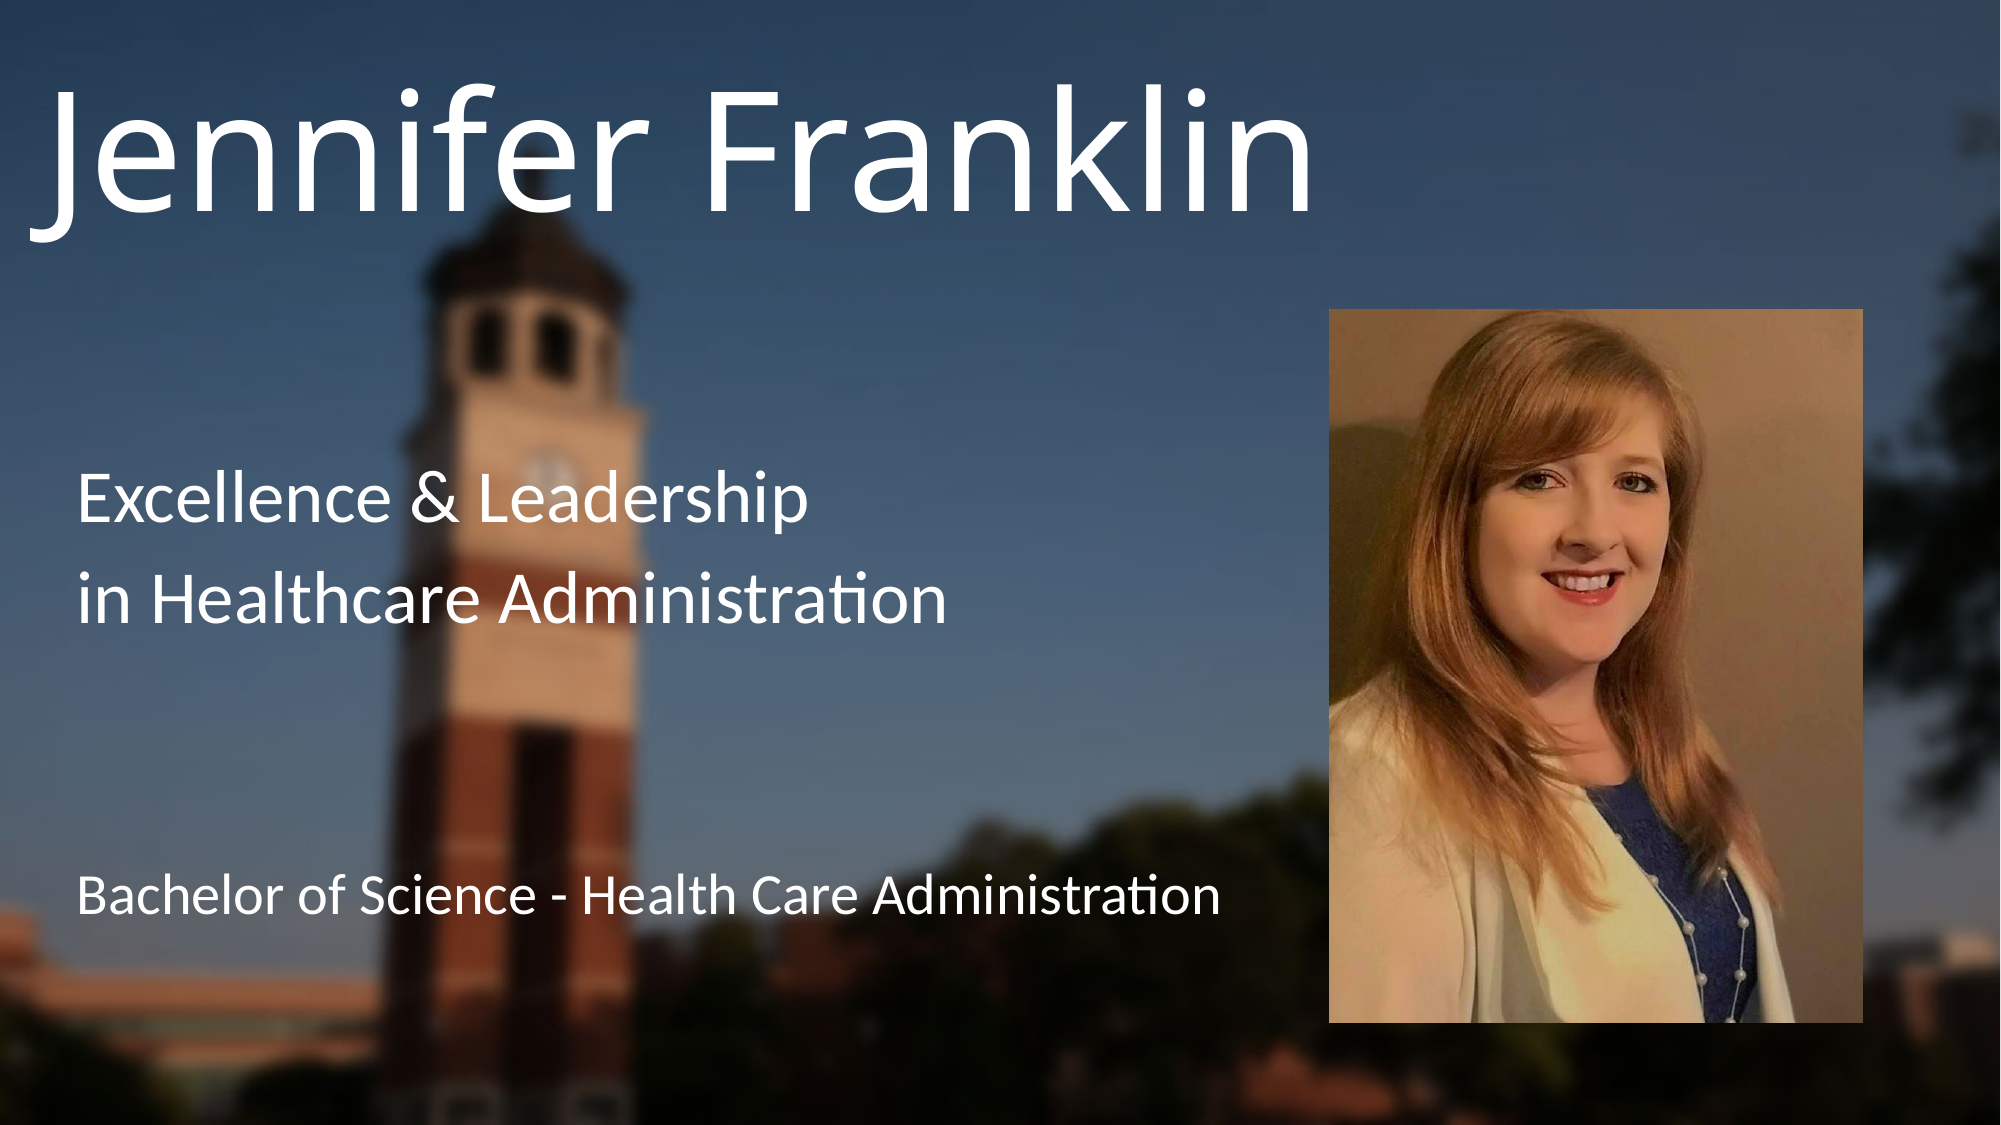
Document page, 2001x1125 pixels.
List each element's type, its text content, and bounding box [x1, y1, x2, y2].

picture [0, 0, 2001, 1125]
text_box Excellence & Leadership in Healthcare Administration Bachelor of Science - Health Care Administration [61, 309, 1329, 995]
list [1329, 309, 1863, 1023]
title Jennifer Franklin [29, 59, 1863, 278]
